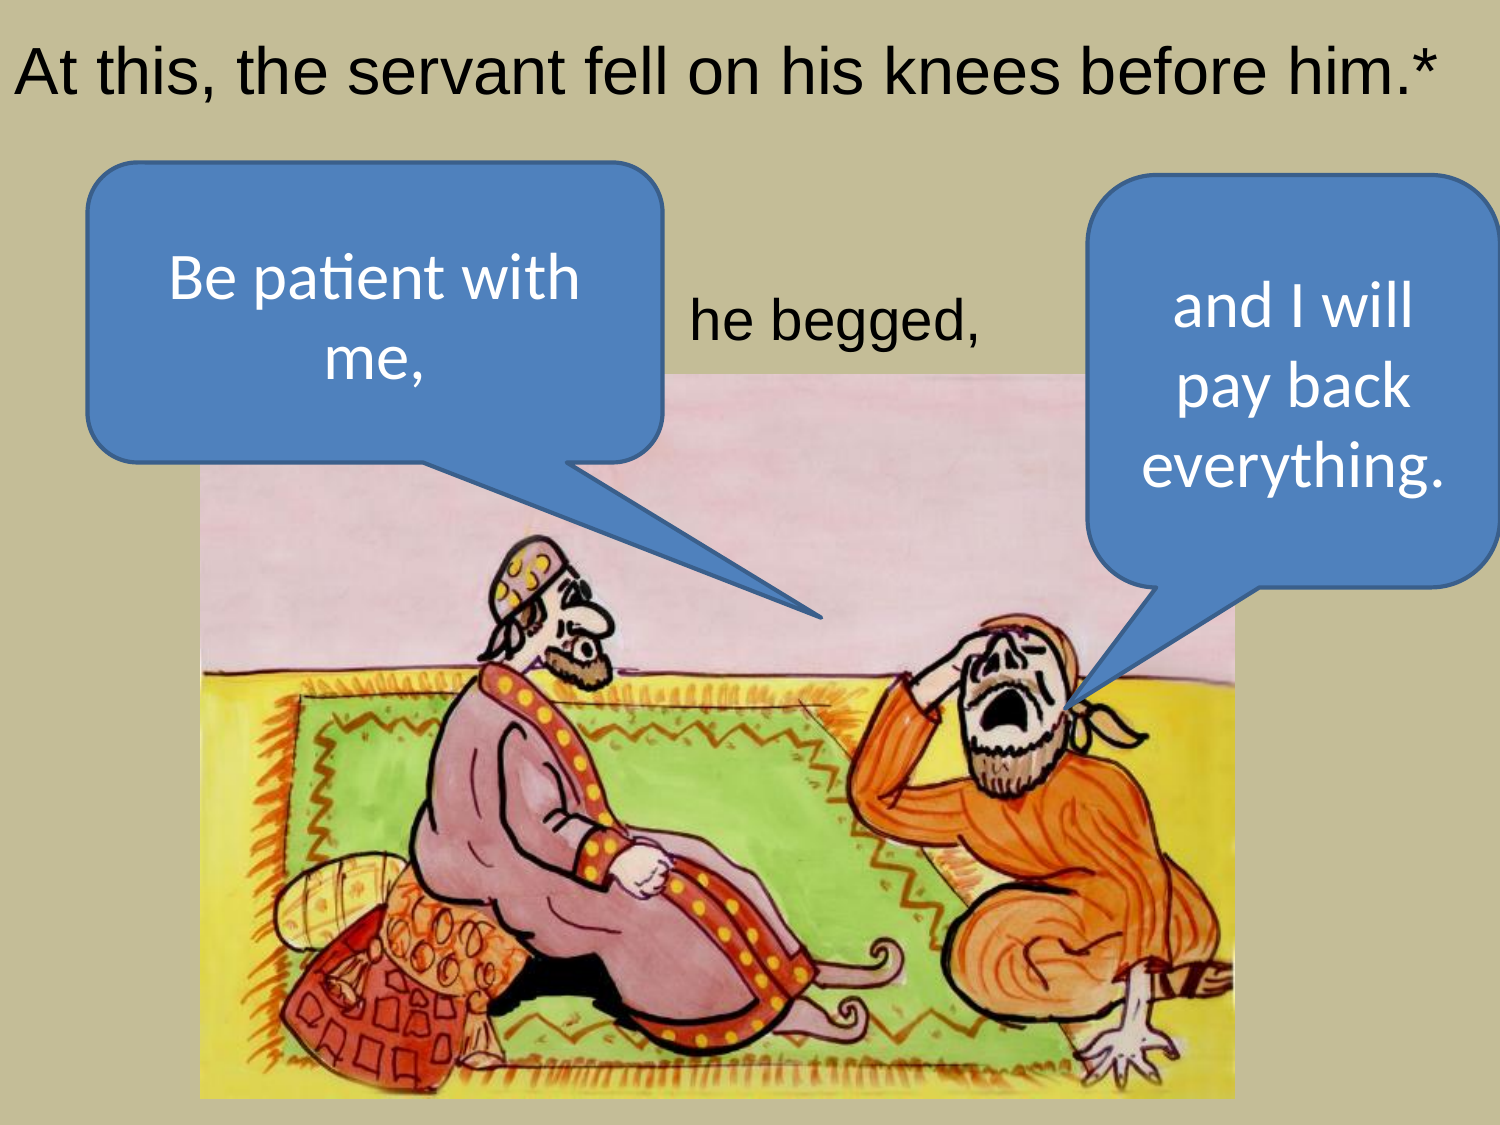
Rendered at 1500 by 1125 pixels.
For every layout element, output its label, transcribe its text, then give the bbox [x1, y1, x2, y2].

text_box and I will pay back everything. [1085, 172, 1500, 604]
text_box Be patient with me, [85, 160, 665, 465]
text_box At this, the servant fell on his knees before him.* [0, 20, 1463, 116]
picture [199, 374, 1235, 1099]
text_box he begged, [675, 275, 1013, 360]
